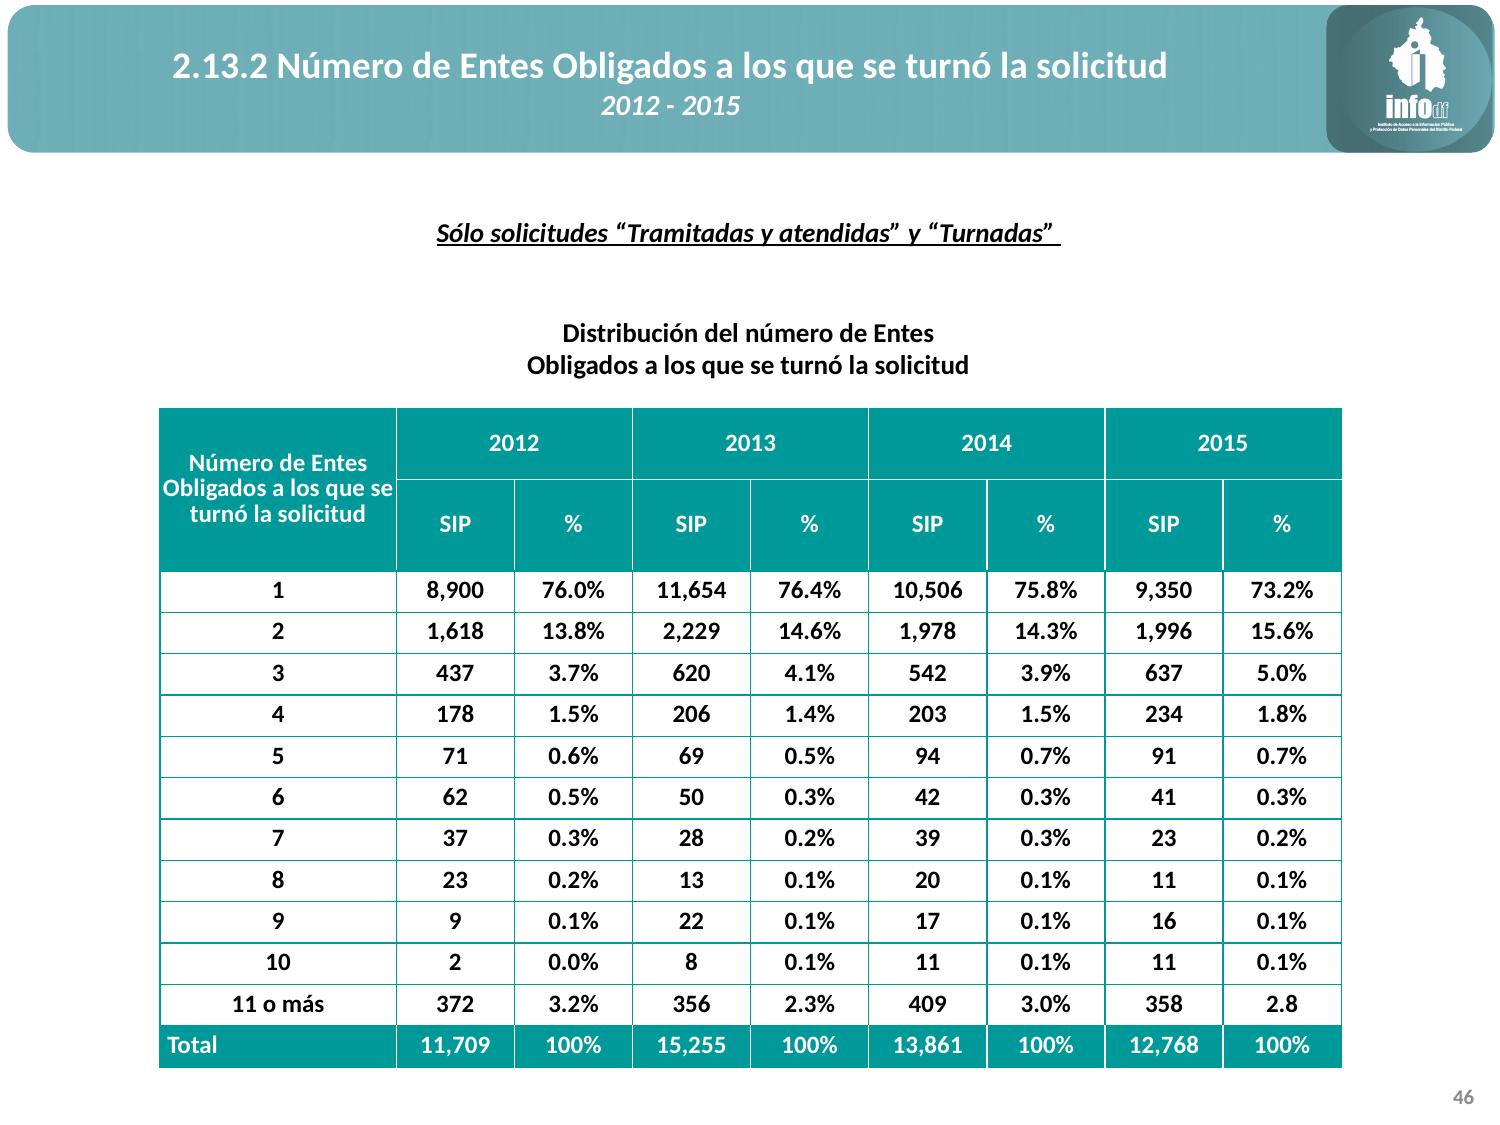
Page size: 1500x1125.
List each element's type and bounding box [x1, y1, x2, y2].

table_cell [869, 737, 986, 777]
table_cell [988, 902, 1104, 942]
table_cell [515, 861, 632, 901]
text_box [346, 207, 1152, 256]
table_cell [1224, 737, 1341, 777]
table_cell [397, 820, 514, 860]
table_cell [869, 820, 986, 860]
table_cell [869, 1026, 986, 1066]
table_cell [988, 572, 1104, 612]
table_cell [397, 778, 514, 818]
table_cell [633, 613, 750, 653]
table_cell [988, 944, 1104, 984]
table_cell [633, 902, 750, 942]
table_cell [751, 944, 868, 984]
table_cell [1106, 696, 1222, 736]
table_cell [515, 985, 632, 1025]
table_cell [515, 944, 632, 984]
table_cell [633, 985, 750, 1025]
table_cell [988, 737, 1104, 777]
table_cell [161, 696, 396, 736]
table_cell [869, 696, 986, 736]
table_cell [397, 480, 514, 570]
table_cell [397, 1026, 514, 1066]
table_cell [633, 737, 750, 777]
table_cell [1224, 1026, 1341, 1066]
table_cell [1224, 820, 1341, 860]
table_cell [751, 820, 868, 860]
text_box [12, 10, 1329, 152]
table_cell [397, 572, 514, 612]
table_cell [1106, 985, 1222, 1025]
table_cell [1106, 654, 1222, 694]
table_cell [988, 820, 1104, 860]
table_cell [988, 861, 1104, 901]
picture [19, 5, 1495, 153]
table_cell [869, 985, 986, 1025]
table_cell [1106, 737, 1222, 777]
table_cell [515, 480, 632, 570]
table_cell [988, 1026, 1104, 1066]
table_cell [869, 654, 986, 694]
table_cell [161, 985, 396, 1025]
table_cell [1106, 820, 1222, 860]
table_cell [751, 572, 868, 612]
table_cell [515, 820, 632, 860]
table_cell [161, 902, 396, 942]
table_cell [1106, 944, 1222, 984]
table_cell [751, 480, 868, 570]
table_cell [397, 737, 514, 777]
table_cell [633, 572, 750, 612]
table_cell [1224, 572, 1341, 612]
table_cell [1224, 861, 1341, 901]
table_cell [751, 902, 868, 942]
table_cell [751, 778, 868, 818]
table_cell [161, 778, 396, 818]
table_cell [988, 985, 1104, 1025]
table_cell [633, 696, 750, 736]
table_cell [633, 480, 750, 570]
table_cell [397, 696, 514, 736]
table_cell [1224, 480, 1341, 570]
table_cell [751, 613, 868, 653]
table_cell [988, 654, 1104, 694]
picture [7, 17, 12, 141]
table_header [397, 410, 632, 479]
table_cell [633, 654, 750, 694]
table_cell [1106, 1026, 1222, 1066]
table_cell [988, 696, 1104, 736]
table_cell [397, 902, 514, 942]
table_header [869, 410, 1104, 479]
table_cell [1106, 778, 1222, 818]
table_cell [1106, 861, 1222, 901]
table_cell [633, 820, 750, 860]
table_cell [161, 1026, 396, 1066]
table_cell [397, 944, 514, 984]
table_cell [751, 654, 868, 694]
table_cell [988, 778, 1104, 818]
table_cell [1224, 902, 1341, 942]
table_cell [869, 480, 986, 570]
table_cell [633, 1026, 750, 1066]
table_cell [161, 820, 396, 860]
table_header [1106, 410, 1341, 479]
table_cell [515, 613, 632, 653]
table_cell [1224, 613, 1341, 653]
table_cell [515, 902, 632, 942]
table_cell [751, 985, 868, 1025]
table_cell [633, 778, 750, 818]
table_cell [1106, 480, 1222, 570]
table_cell [515, 1026, 632, 1066]
table_cell [751, 861, 868, 901]
table_cell [869, 944, 986, 984]
table_cell [633, 944, 750, 984]
table_cell [751, 737, 868, 777]
table_cell [161, 572, 396, 612]
table_cell [515, 737, 632, 777]
text_box [510, 307, 987, 388]
table_cell [1224, 944, 1341, 984]
table_cell [161, 737, 396, 777]
table_cell [161, 654, 396, 694]
table_cell [869, 613, 986, 653]
table_header [633, 410, 868, 479]
table_cell [988, 480, 1104, 570]
table_cell [397, 985, 514, 1025]
table_cell [633, 861, 750, 901]
table_cell [515, 654, 632, 694]
table_cell [1106, 613, 1222, 653]
table_cell [1224, 985, 1341, 1025]
table_cell [869, 902, 986, 942]
table_cell [397, 613, 514, 653]
table_cell [751, 1026, 868, 1066]
table_cell [161, 613, 396, 653]
table_cell [515, 572, 632, 612]
table_header [161, 410, 396, 570]
table_cell [1224, 696, 1341, 736]
table_cell [1224, 654, 1341, 694]
table_cell [869, 778, 986, 818]
table_cell [161, 861, 396, 901]
table_cell [988, 613, 1104, 653]
table_cell [1224, 778, 1341, 818]
table_cell [751, 696, 868, 736]
slide_number [1416, 1056, 1490, 1117]
table_cell [161, 944, 396, 984]
table_cell [397, 654, 514, 694]
table_cell [869, 861, 986, 901]
table_cell [397, 861, 514, 901]
table_cell [515, 778, 632, 818]
table_cell [1106, 902, 1222, 942]
table_cell [515, 696, 632, 736]
table_cell [869, 572, 986, 612]
table_cell [1106, 572, 1222, 612]
